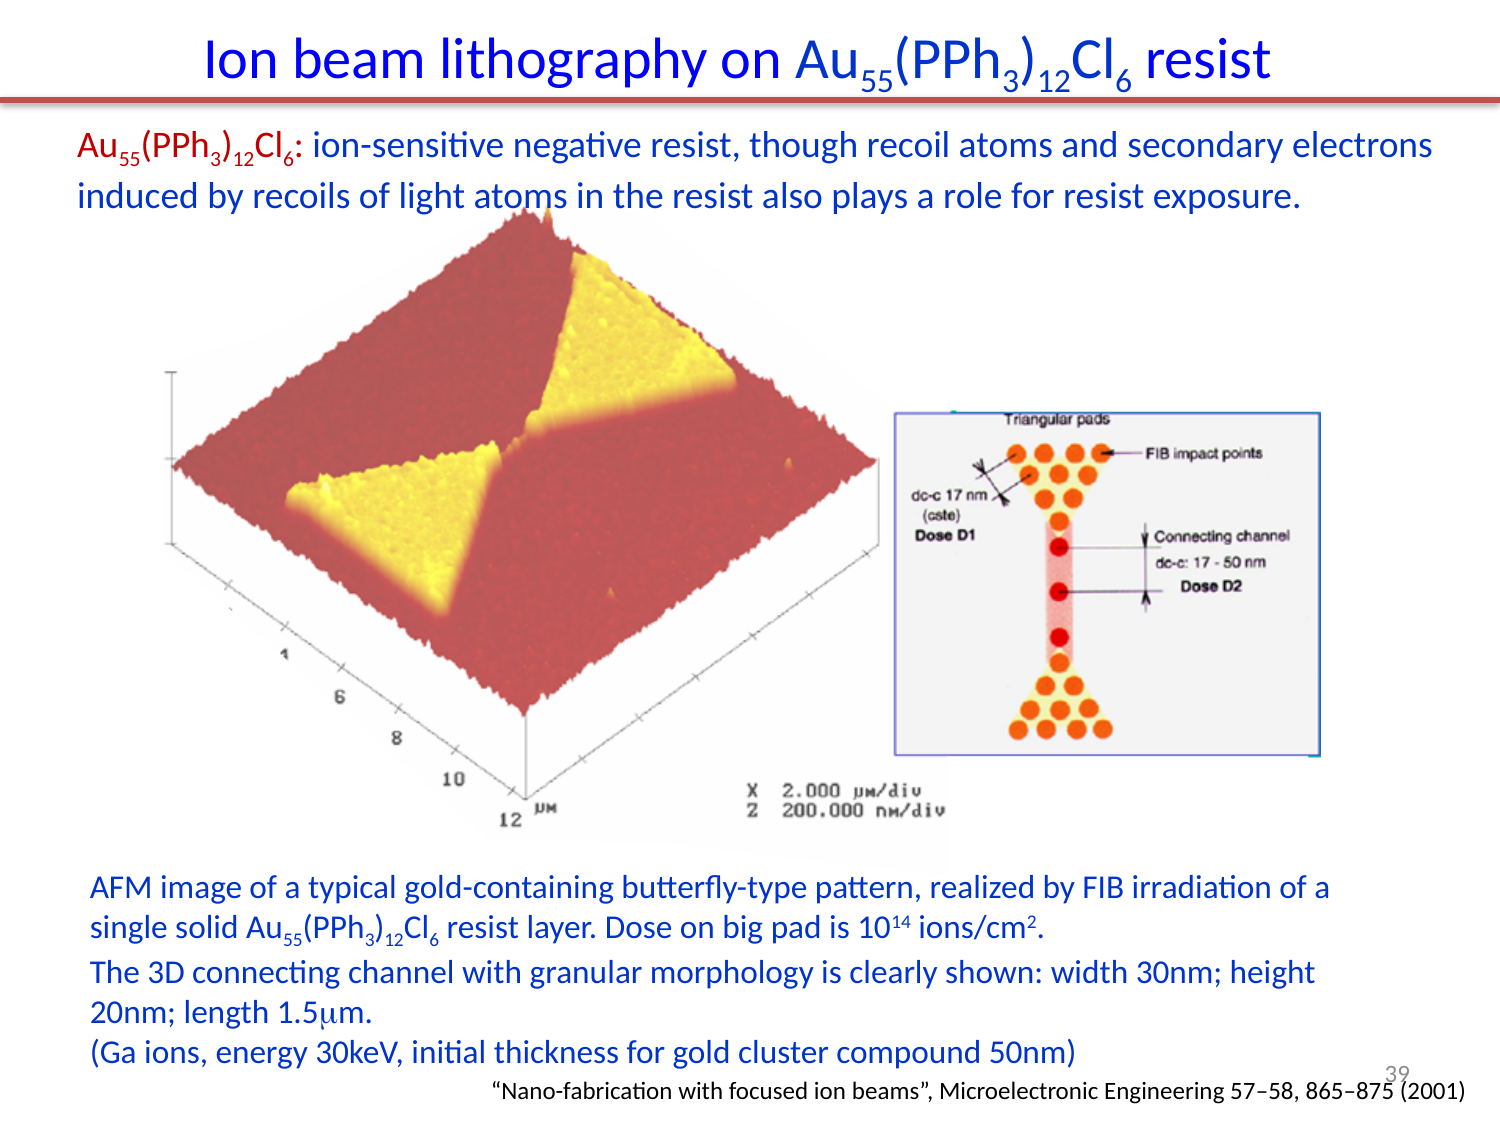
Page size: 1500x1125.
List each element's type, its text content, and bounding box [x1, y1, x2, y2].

text_box Au55(PPh3)12Cl6: ion-sensitive negative resist, though recoil atoms and secondary electrons induced by recoils of light atoms in the resist also plays a role for resist exposure. [62, 112, 1488, 224]
text_box “Nano-fabrication with focused ion beams”, Microelectronic Engineering 57–58, 865–875 (2001) [476, 1067, 1484, 1112]
text_box Ion beam lithography on Au55(PPh3)12Cl6 resist [162, 12, 1313, 99]
text_box AFM image of a typical gold-containing butterfly-type pattern, realized by FIB irradiation of a single solid Au55(PPh3)12Cl6 resist layer. Dose on big pad is 1014 ions/cm2. The 3D connecting channel with granular morphology is clearly shown: width 30nm; height 20nm; length 1.5m. (Ga ions, energy 30keV, initial thickness for gold cluster compound 50nm) [74, 857, 1425, 1078]
slide_number 39 [1074, 1042, 1425, 1103]
picture [162, 198, 1321, 876]
